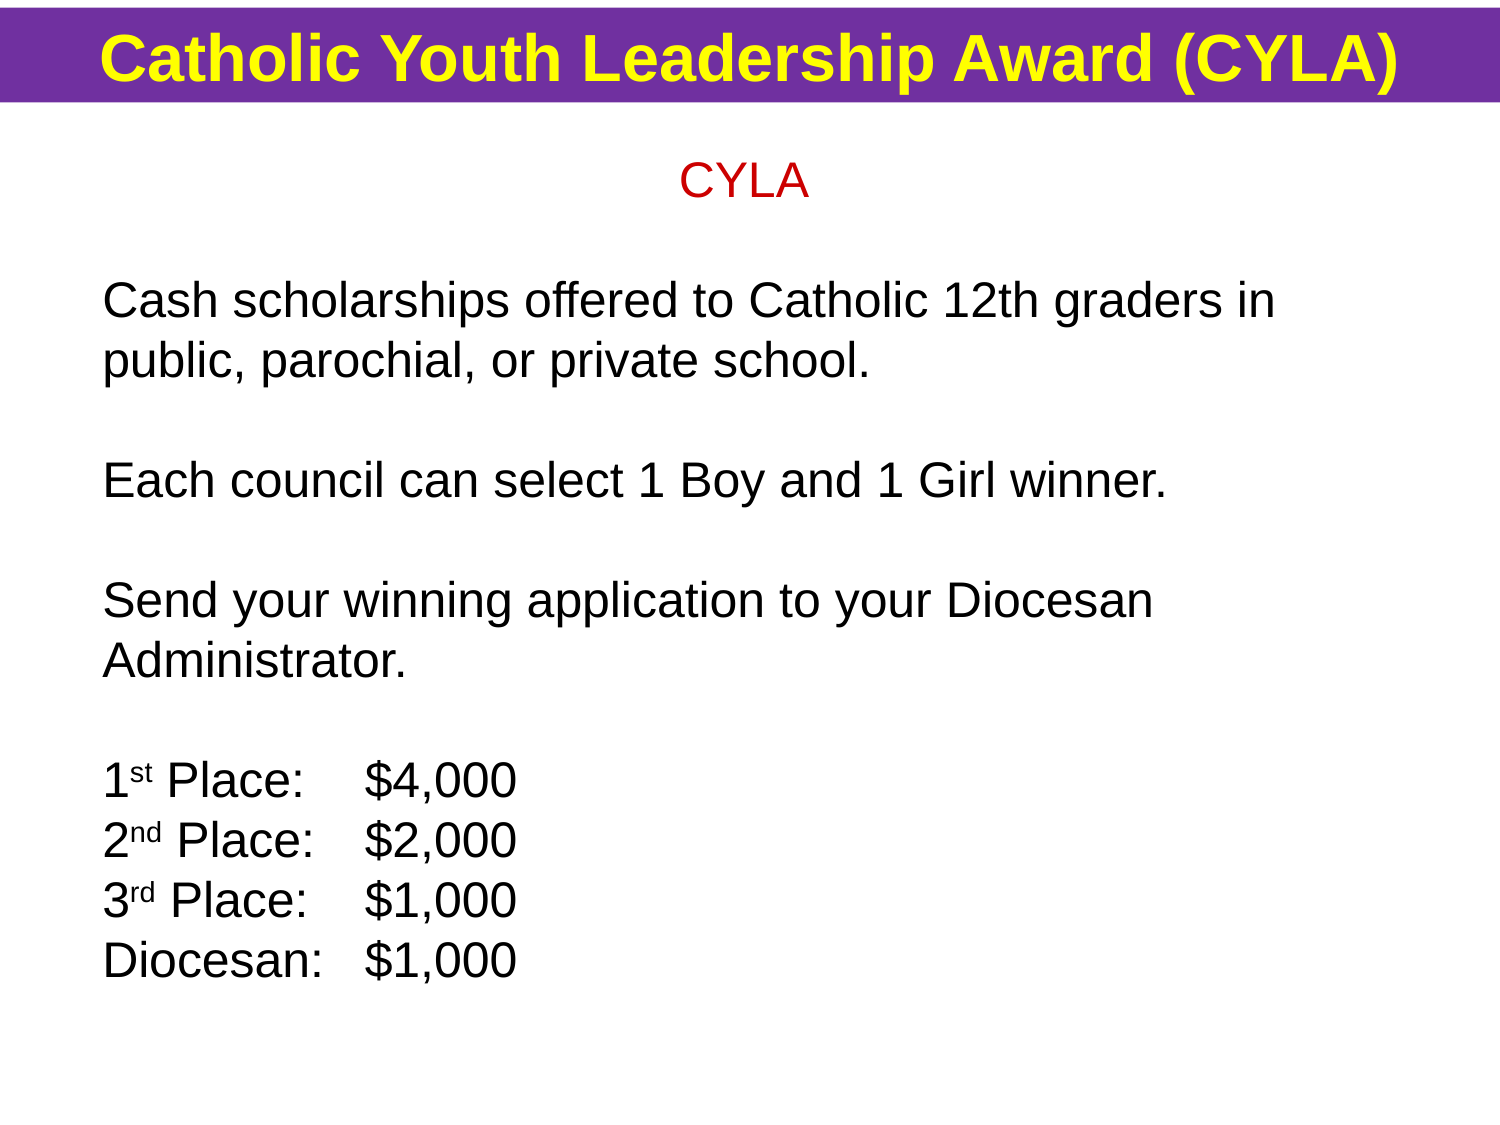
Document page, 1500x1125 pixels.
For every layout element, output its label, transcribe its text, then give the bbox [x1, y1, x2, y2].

text_box Catholic Youth Leadership Award (CYLA) [0, 7, 1500, 103]
text_box CYLA Cash scholarships offered to Catholic 12th graders in public, parochial, or private school. Each council can select 1 Boy and 1 Girl winner. Send your winning application to your Diocesan Administrator. 1st Place: $4,000 2nd Place: $2,000 3rd Place: $1,000 Diocesan: $1,000 [87, 140, 1400, 996]
